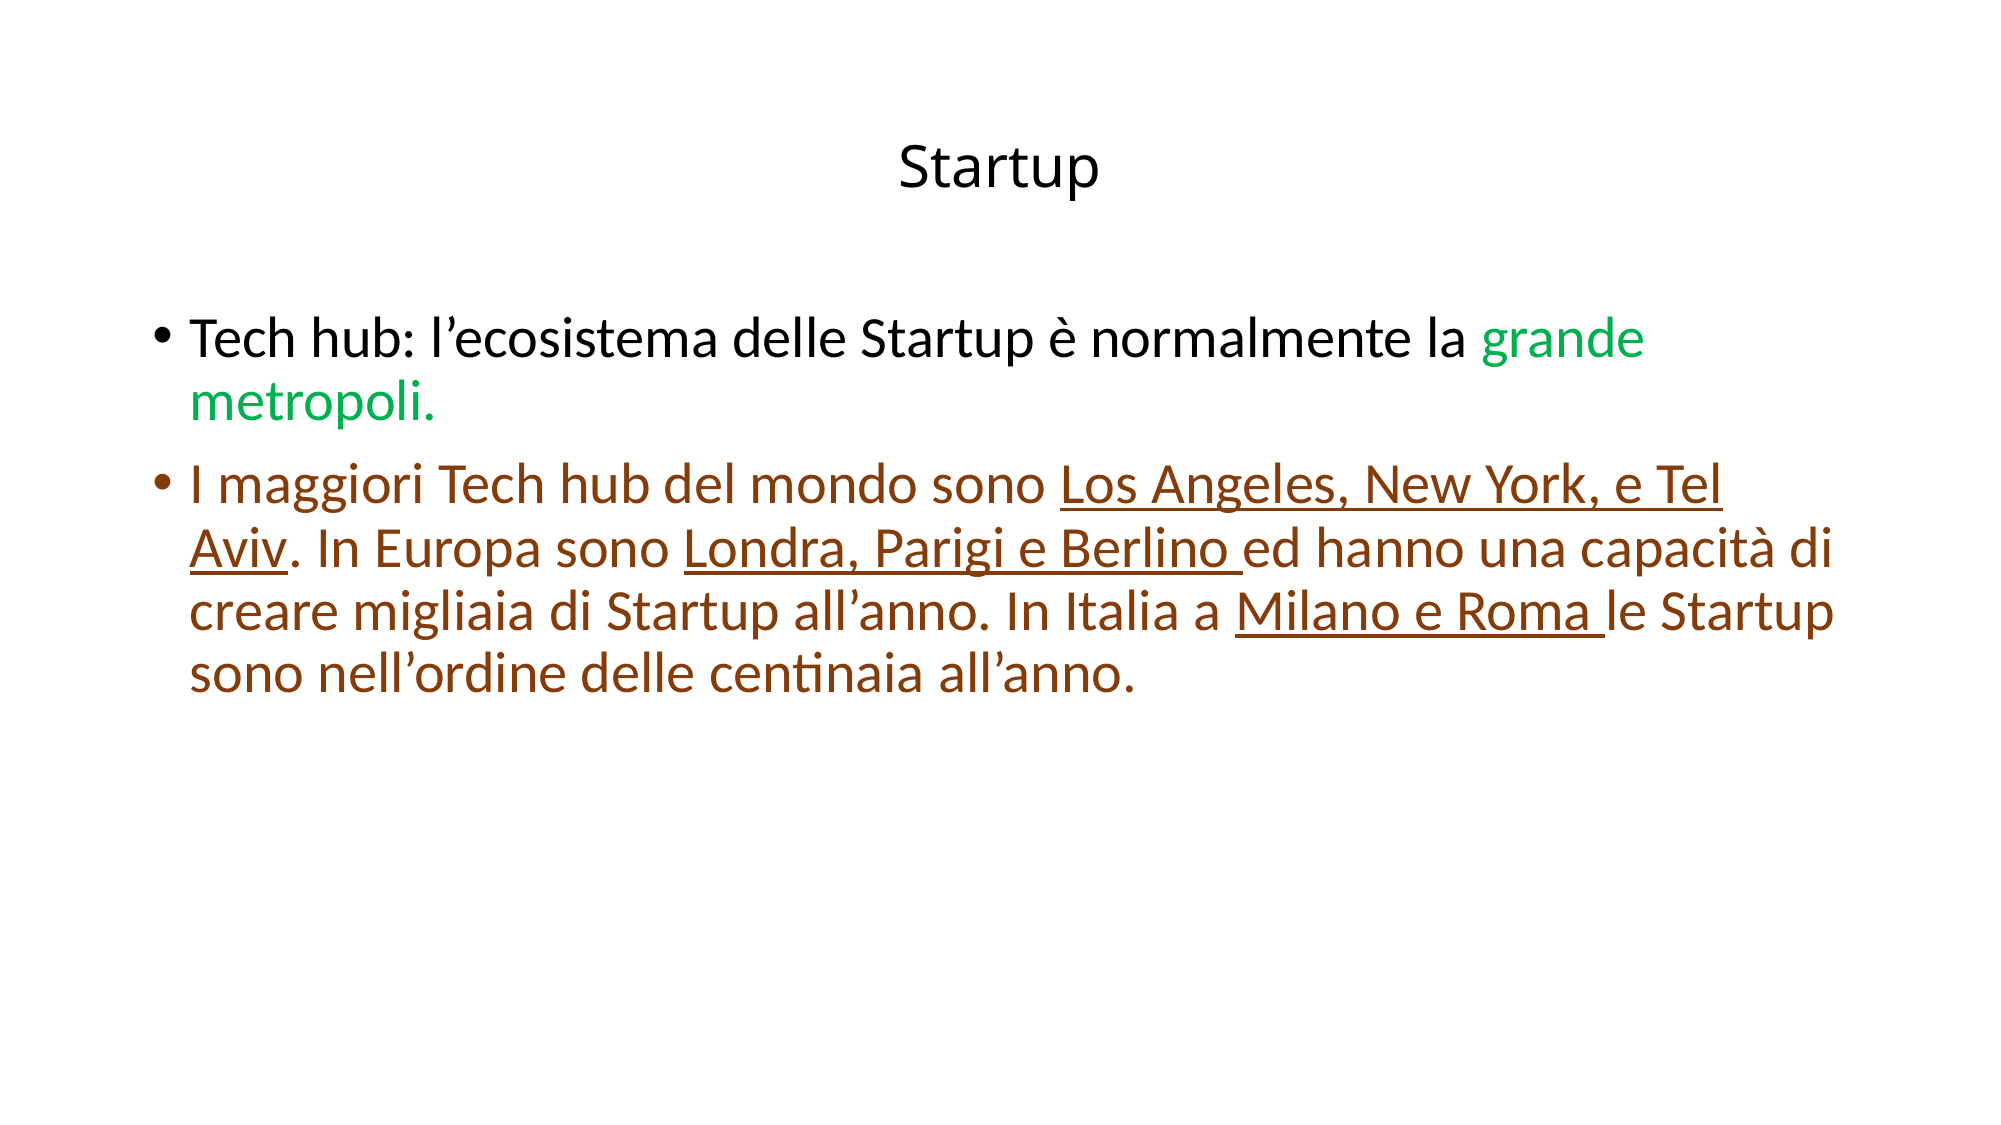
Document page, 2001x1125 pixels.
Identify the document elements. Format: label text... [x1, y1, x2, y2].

title Startup [137, 59, 1863, 278]
list Tech hub: l’ecosistema delle Startup è normalmente la grande metropoli. I maggiori Tech hub del mondo sono Los Angeles, New York, e Tel Aviv. In Europa sono Londra, Parigi e Berlino ed hanno una capacità di creare migliaia di Startup all’anno. In Italia a Milano e Roma le Startup sono nell’ordine delle centinaia all’anno. [137, 299, 1863, 1014]
